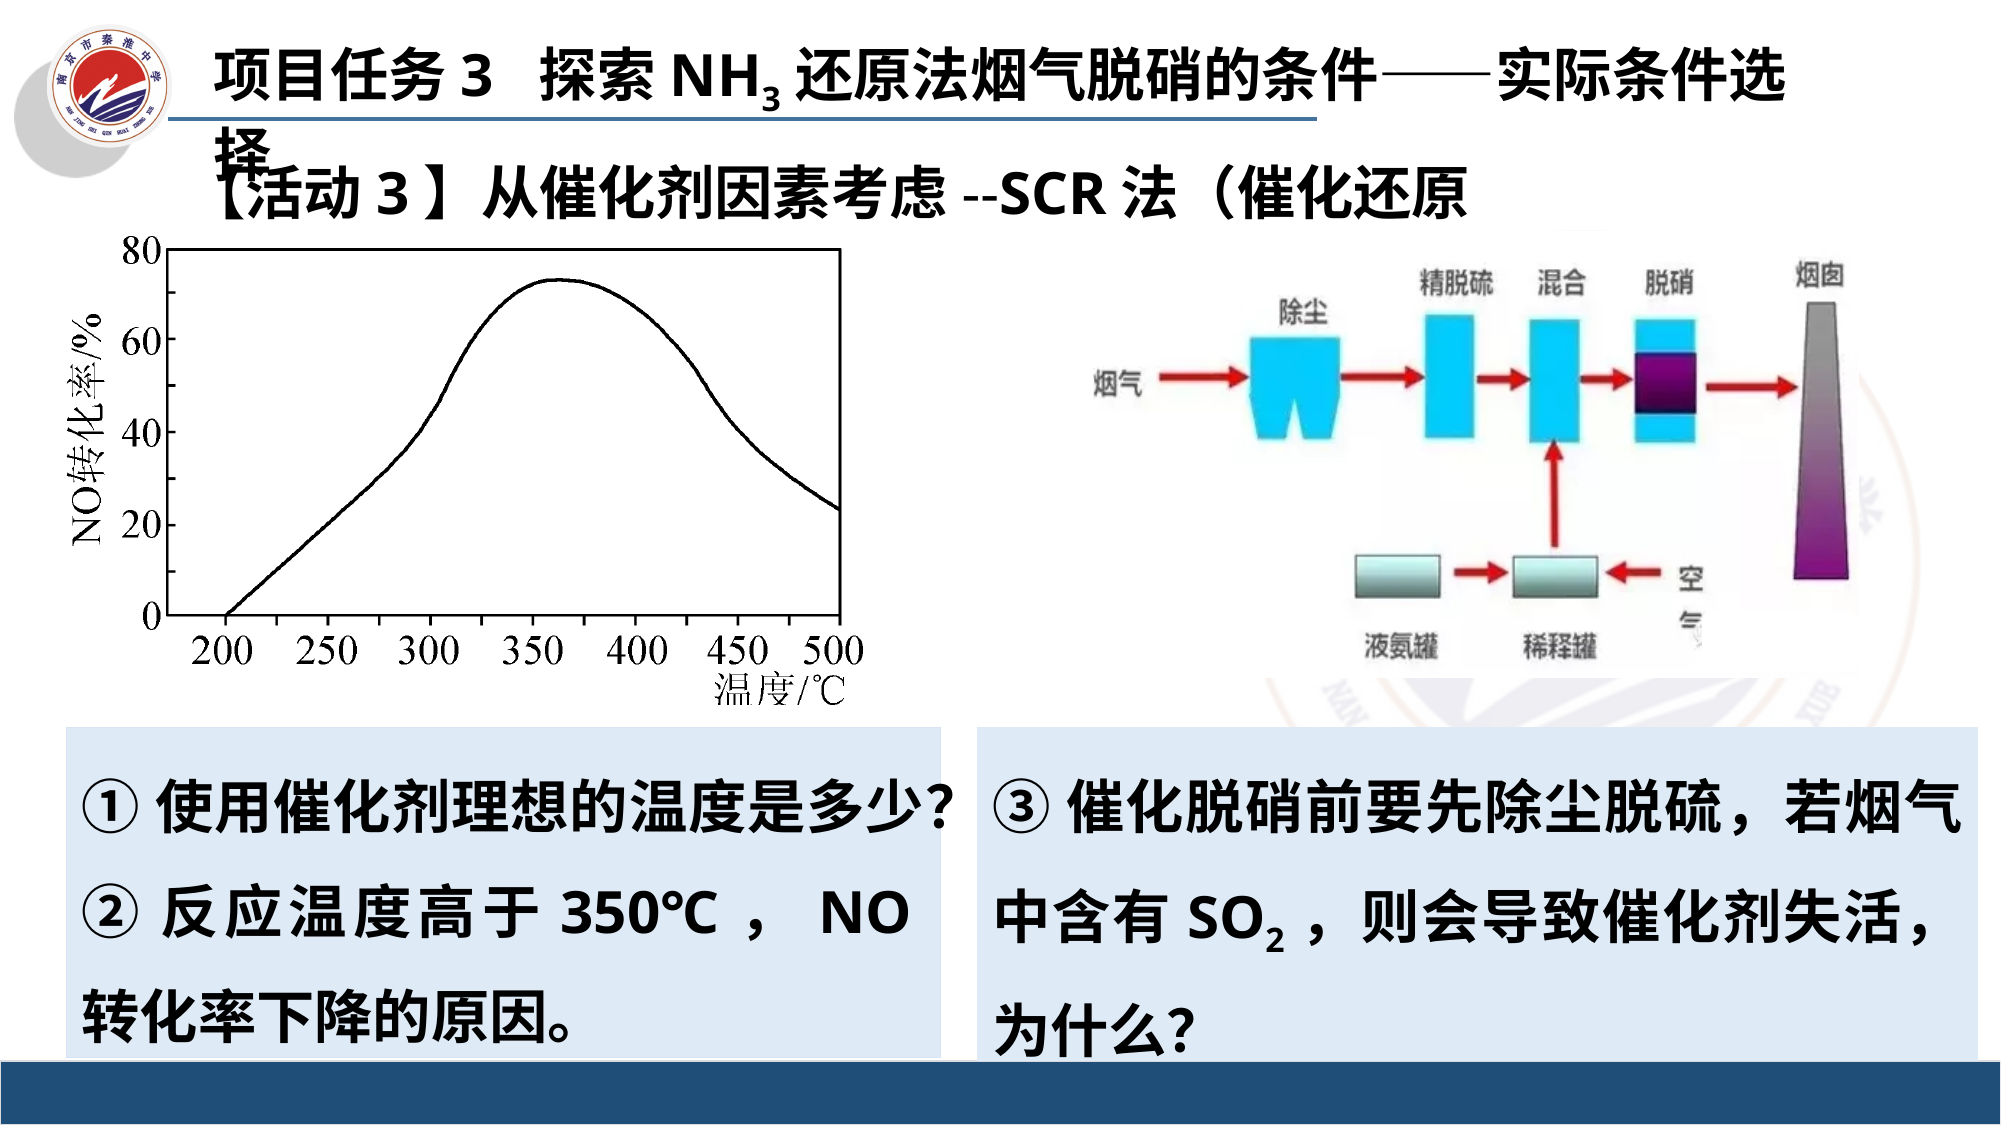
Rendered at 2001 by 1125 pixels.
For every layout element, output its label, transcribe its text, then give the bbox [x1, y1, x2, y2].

text_box 【活动3】从催化剂因素考虑--SCR法（催化还原法） [172, 149, 1582, 304]
text_box ③催化脱硝前要先除尘脱硫，若烟气中含有SO2，则会导致催化剂失活，为什么？ [977, 727, 1978, 1061]
picture [51, 28, 168, 144]
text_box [1093, 231, 1859, 678]
text_box 项目任务3 探索NH3还原法烟气脱硝的条件——实际条件选择 [198, 31, 1802, 126]
picture [66, 231, 871, 705]
text_box ①使用催化剂理想的温度是多少？ ②反应温度高于350℃，NO转化率下降的原因。 [66, 727, 941, 1058]
